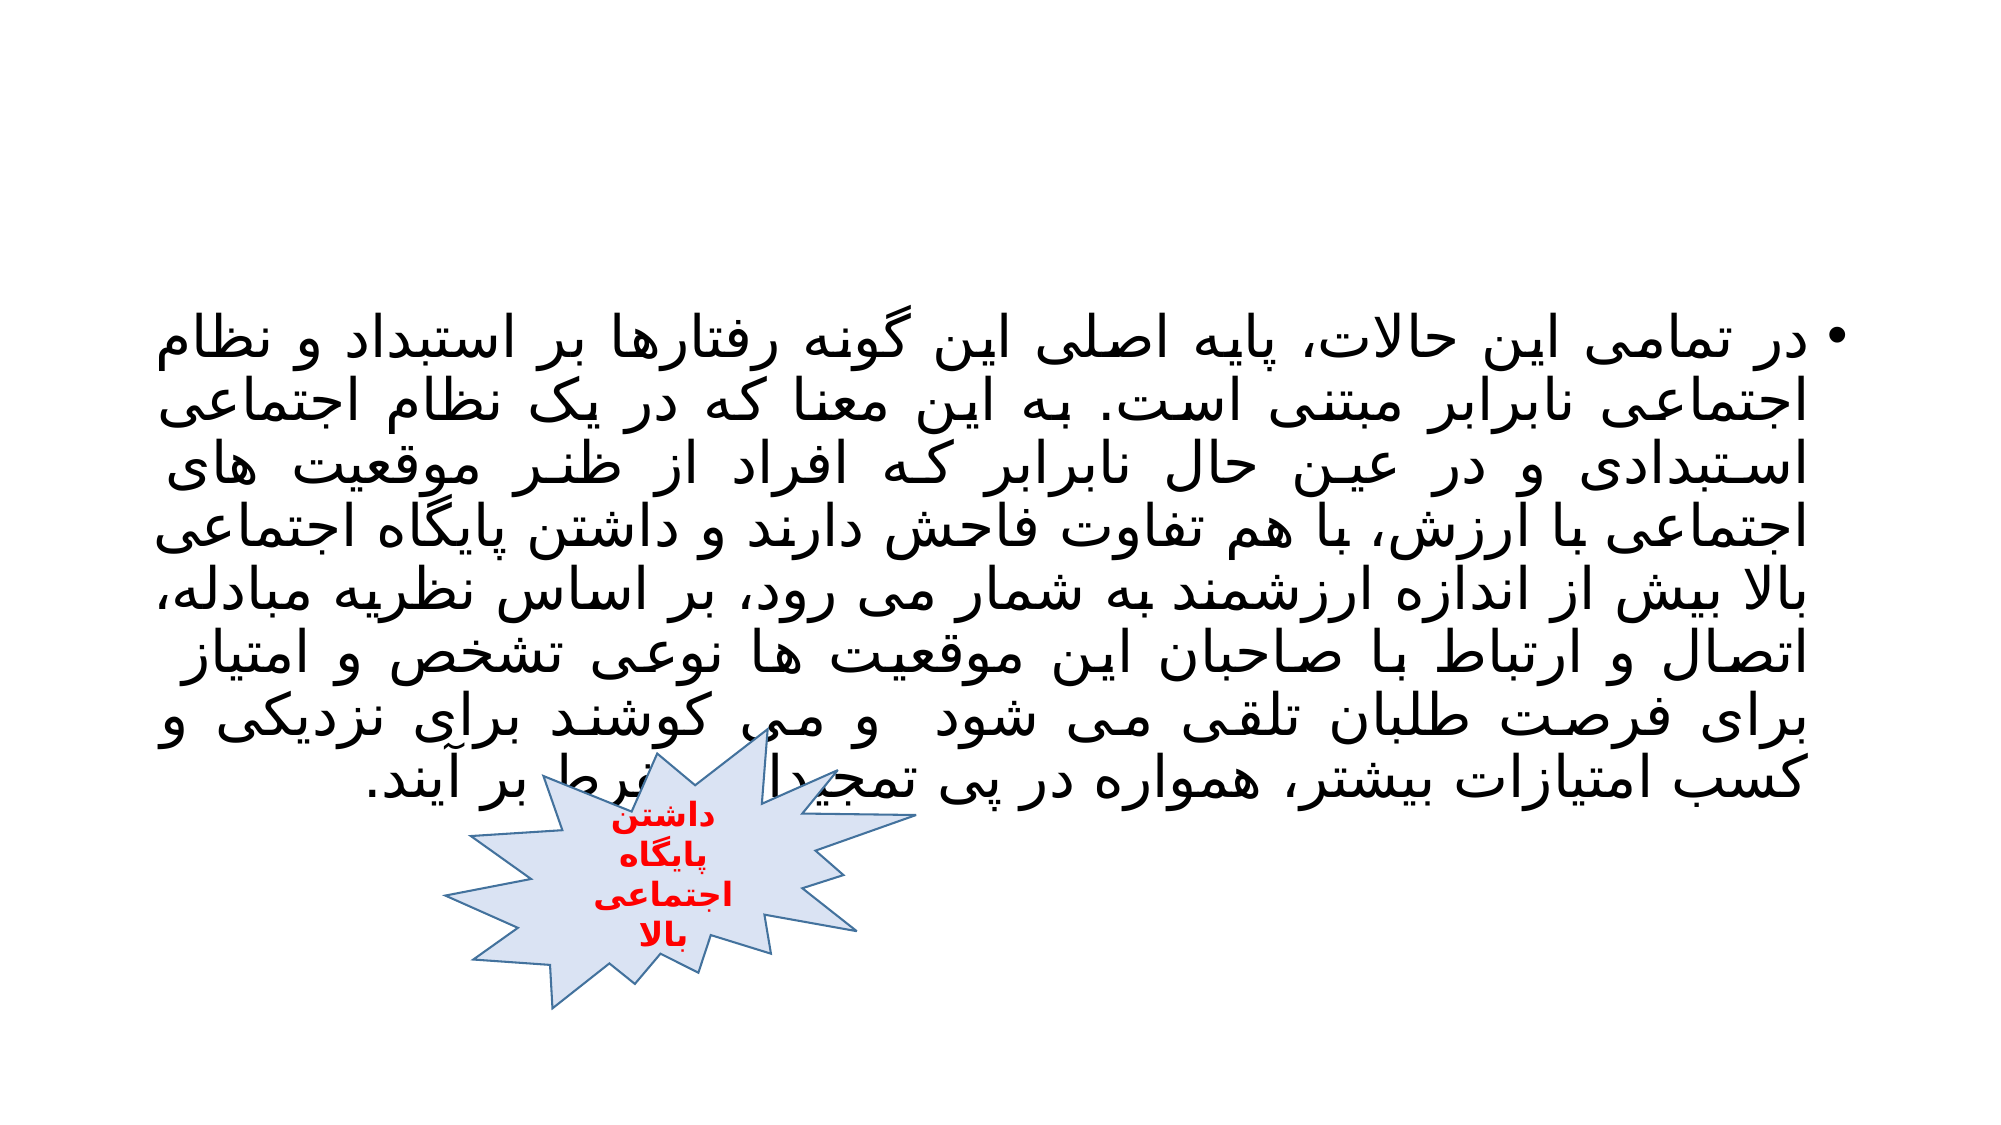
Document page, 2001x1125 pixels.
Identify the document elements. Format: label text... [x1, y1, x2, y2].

text_box داشتن پایگاه اجتماعی بالا [441, 726, 917, 1011]
list در تمامی این حالات، پایه اصلی این گونه رفتارها بر استبداد و نظام اجتماعی نابرابر مبتنی است. به این معنا که در یک نظام اجتماعی استبدادی و در عین حال نابرابر که افراد از ظنر موقعیت های اجتماعی با ارزش، با هم تفاوت فاحش دارند و داشتن پایگاه اجتماعی بالا بیش از اندازه ارزشمند به شمار می رود، بر اساس نظریه مبادله، اتصال و ارتباط با صاحبان این موقعیت ها نوعی تشخص و امتیاز برای فرصت طلبان تلقی می شود و می کوشند برای نزدیکی و کسب امتیازات بیشتر، همواره در پی تمجیدات مفرط بر آیند. [137, 299, 1863, 1014]
